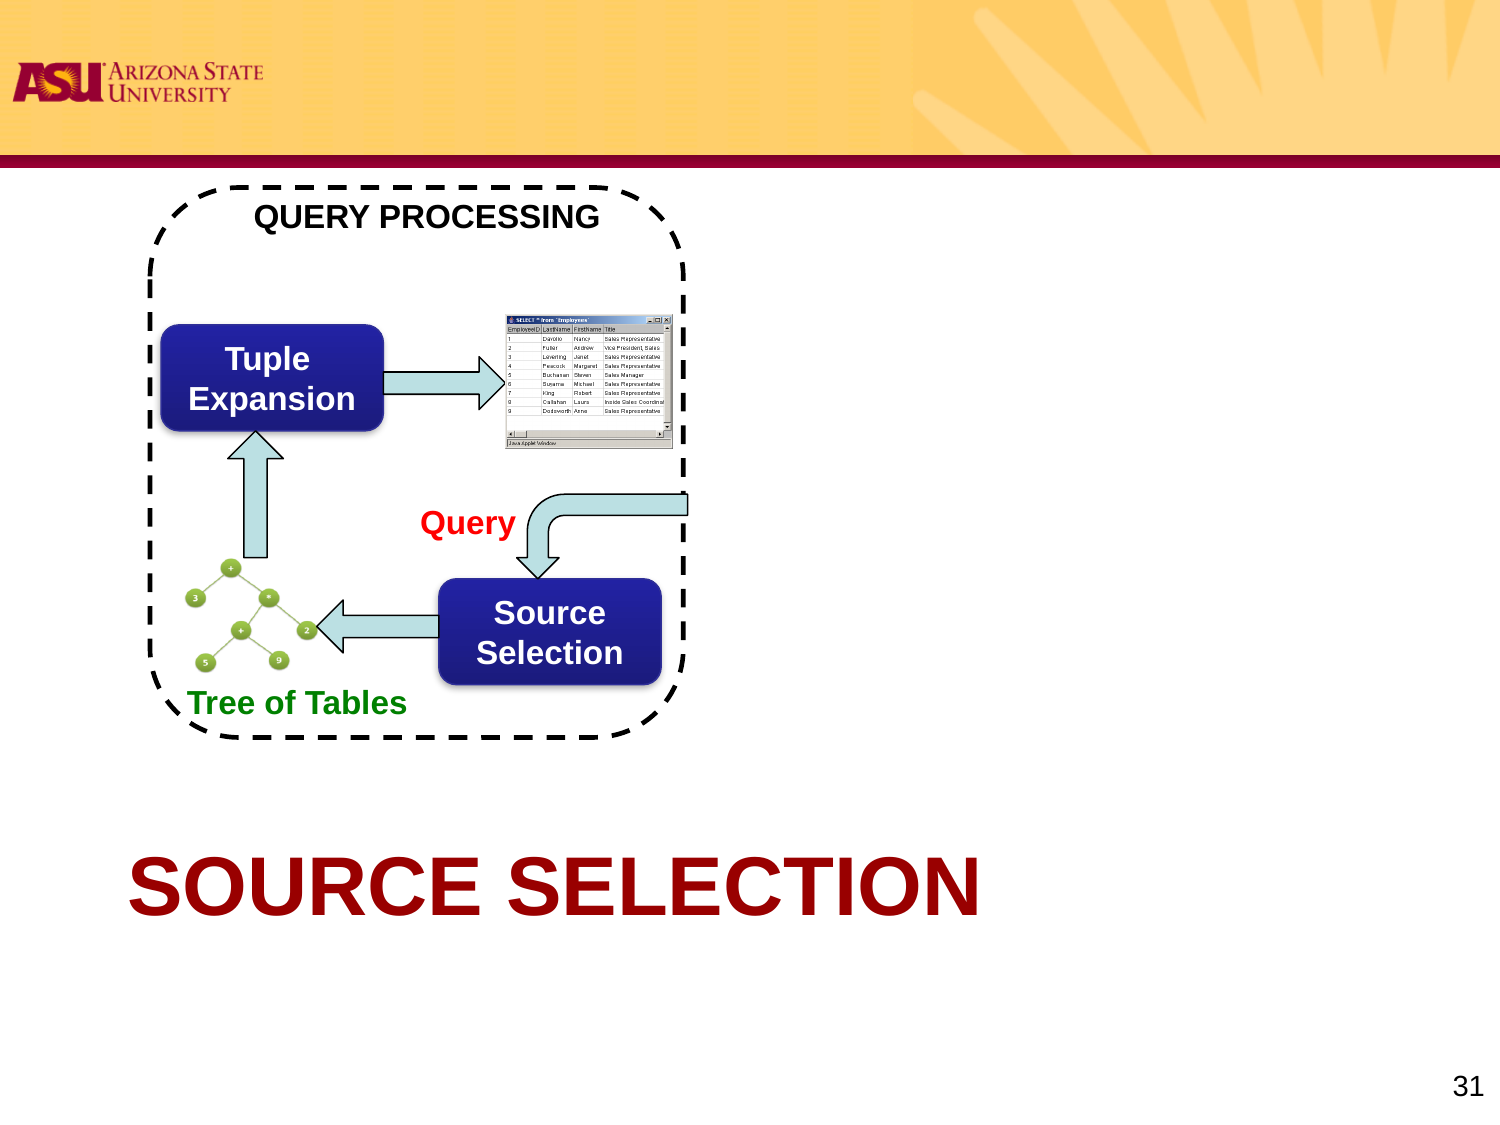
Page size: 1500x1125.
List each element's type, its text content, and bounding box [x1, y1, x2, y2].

text_box [516, 549, 560, 579]
picture [505, 314, 673, 449]
text_box Tree of Tables [172, 673, 428, 729]
text_box [150, 187, 684, 738]
text_box [662, 494, 688, 516]
picture [0, 0, 1500, 168]
picture [182, 557, 319, 675]
text_box [227, 430, 284, 556]
title SourCE selection [112, 824, 1388, 1049]
slide_number 31 [1149, 1059, 1500, 1125]
text_box Query [405, 494, 662, 549]
text_box [383, 356, 500, 410]
text_box [324, 600, 439, 653]
text_box QUERY PROCESSING [238, 187, 617, 243]
